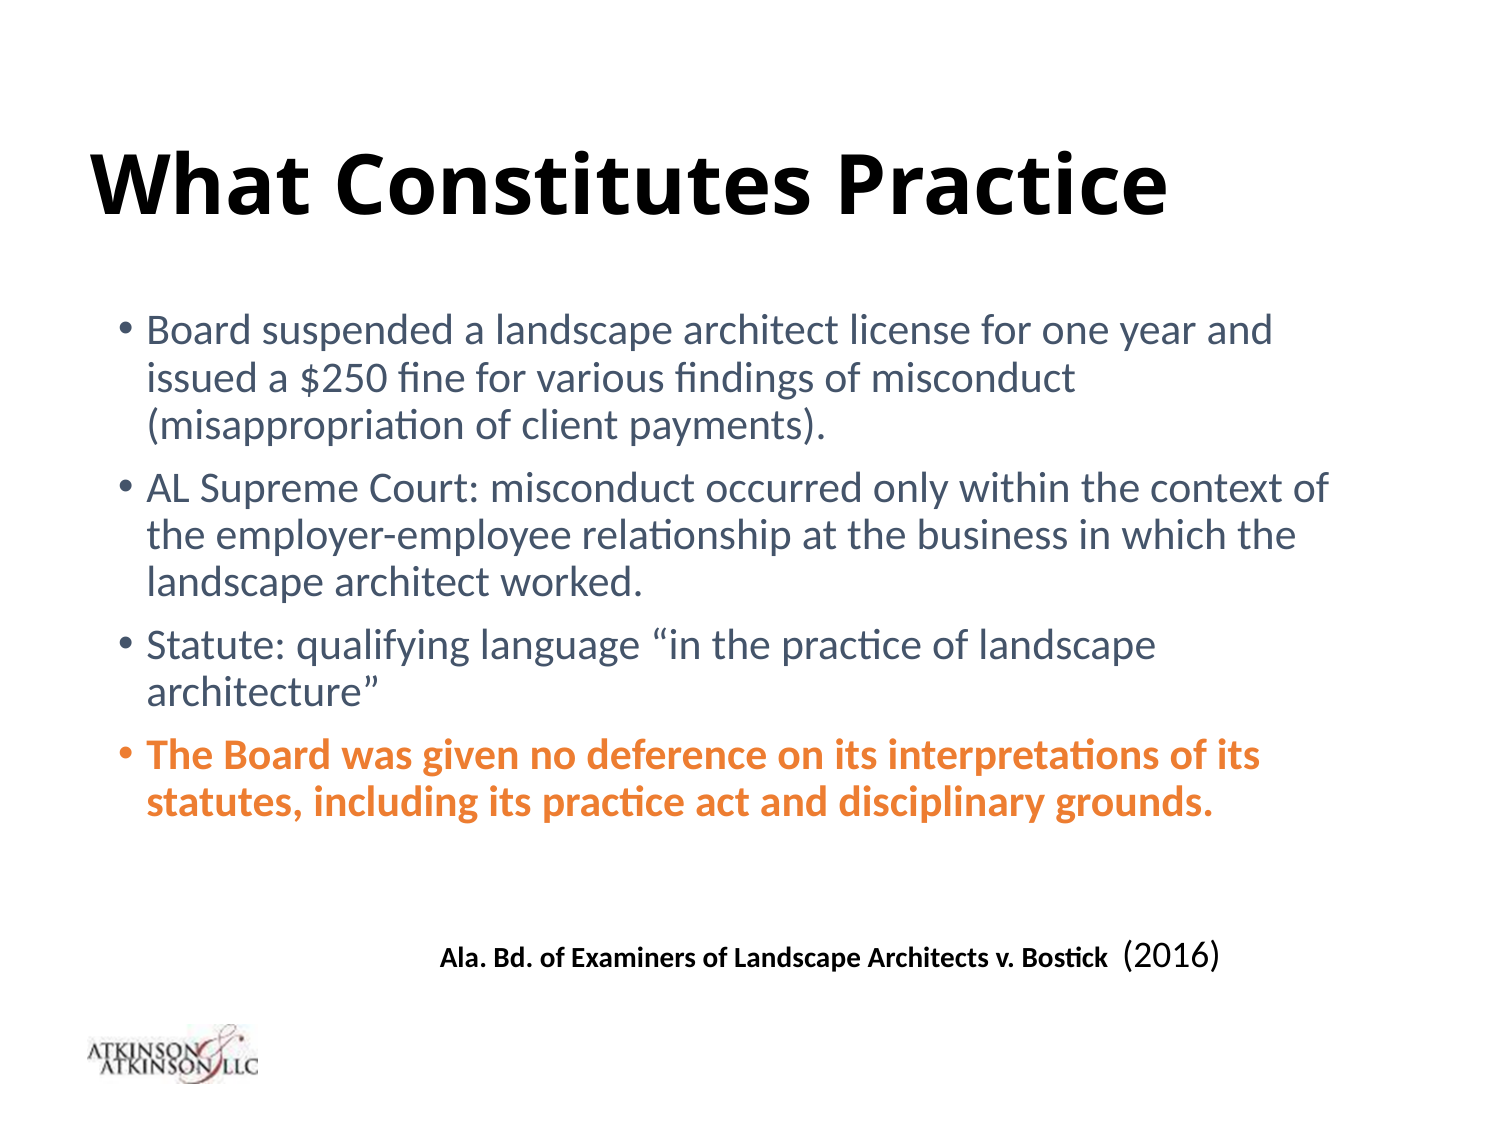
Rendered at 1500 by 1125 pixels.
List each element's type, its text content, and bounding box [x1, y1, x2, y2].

list Board suspended a landscape architect license for one year and issued a $250 fine for various findings of misconduct (misappropriation of client payments). AL Supreme Court: misconduct occurred only within the context of the employer-employee relationship at the business in which the landscape architect worked. Statute: qualifying language “in the practice of landscape architecture” The Board was given no deference on its interpretations of its statutes, including its practice act and disciplinary grounds. [103, 299, 1397, 1014]
text_box Ala. Bd. of Examiners of Landscape Architects v. Bostick (2016) [424, 922, 1475, 983]
picture [87, 1024, 258, 1084]
title What Constitutes Practice [75, 125, 1425, 250]
